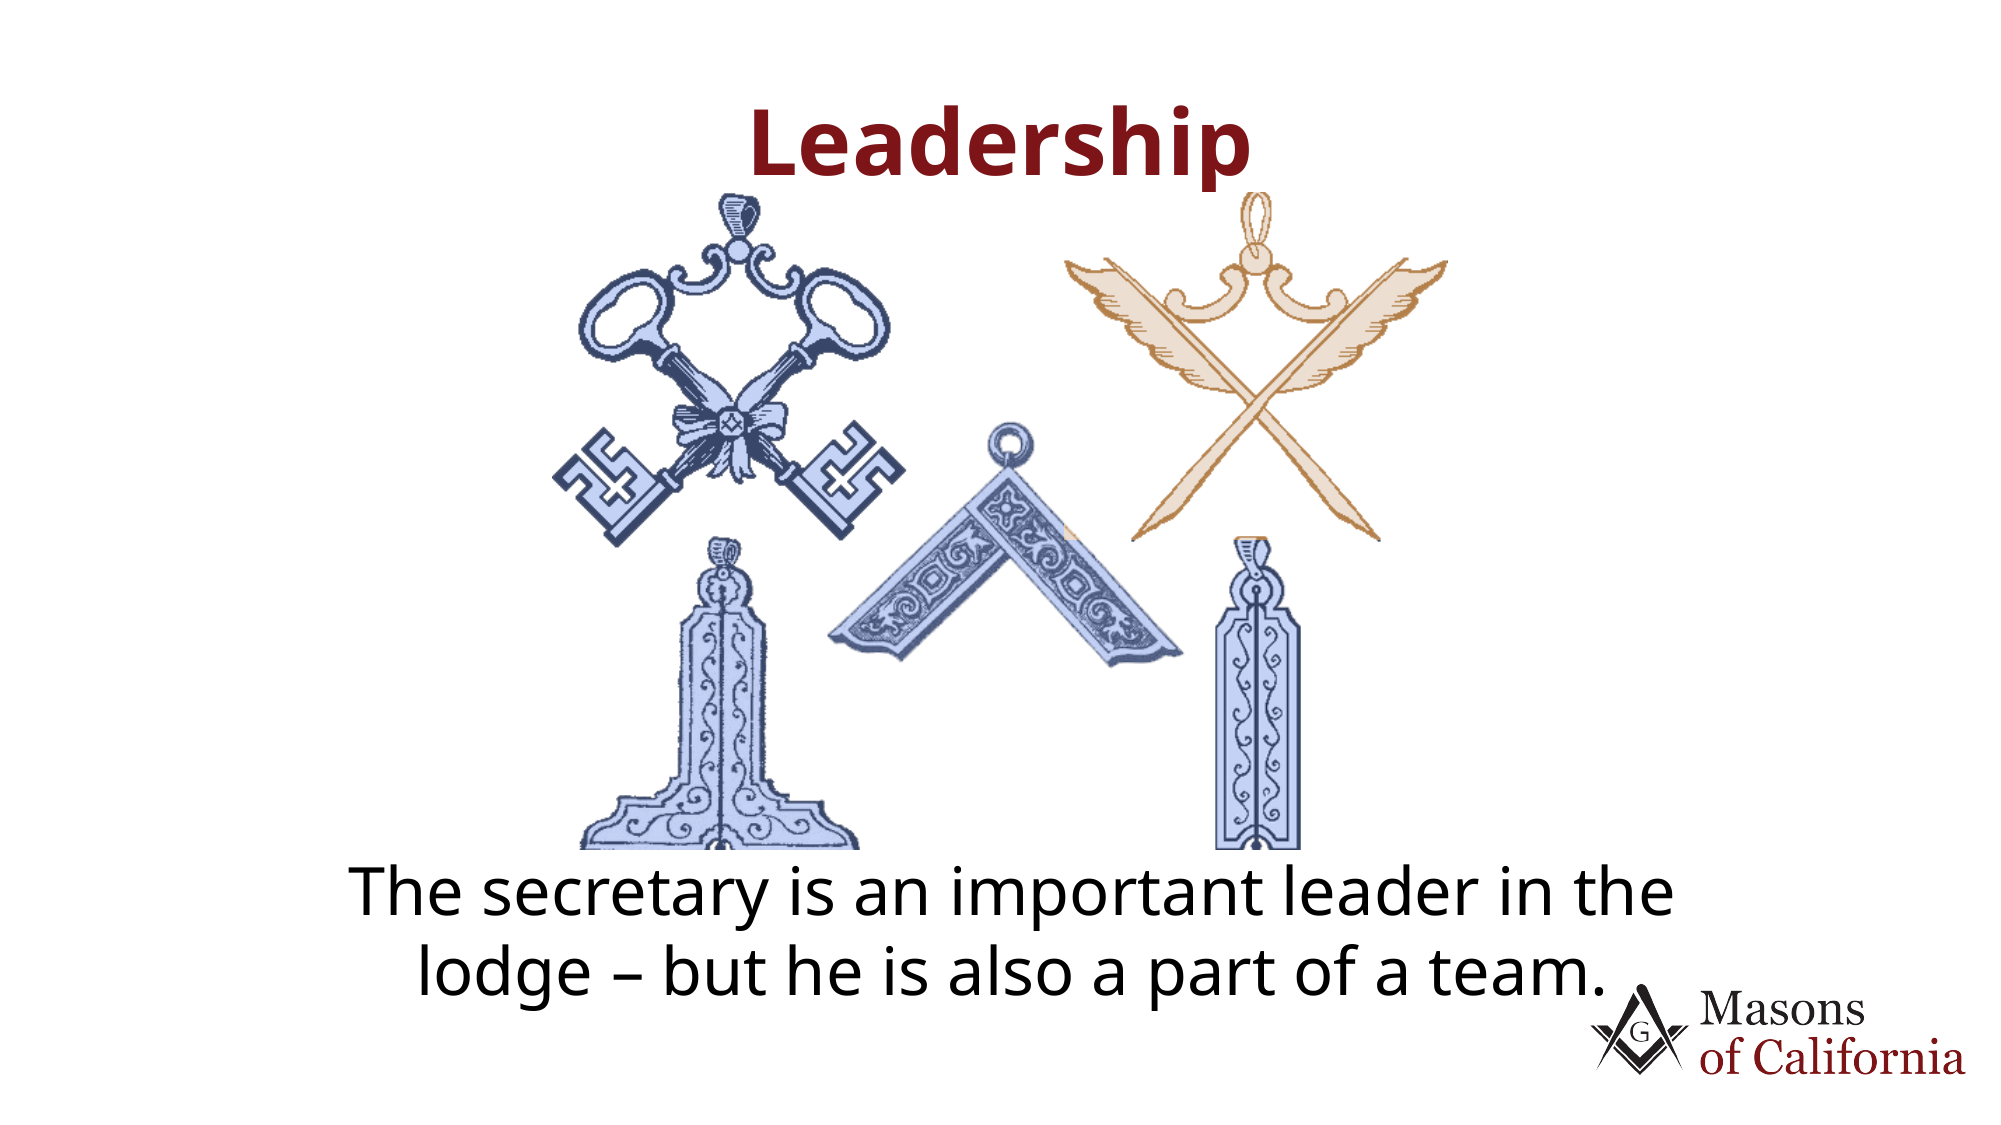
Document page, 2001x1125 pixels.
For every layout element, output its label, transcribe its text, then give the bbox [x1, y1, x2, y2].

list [552, 191, 1448, 851]
picture [1063, 191, 1448, 540]
text_box The secretary is an important leader in the lodge – but he is also a part of a team. [324, 841, 1701, 1033]
picture [1590, 983, 1966, 1089]
title Leadership [99, 45, 1900, 233]
